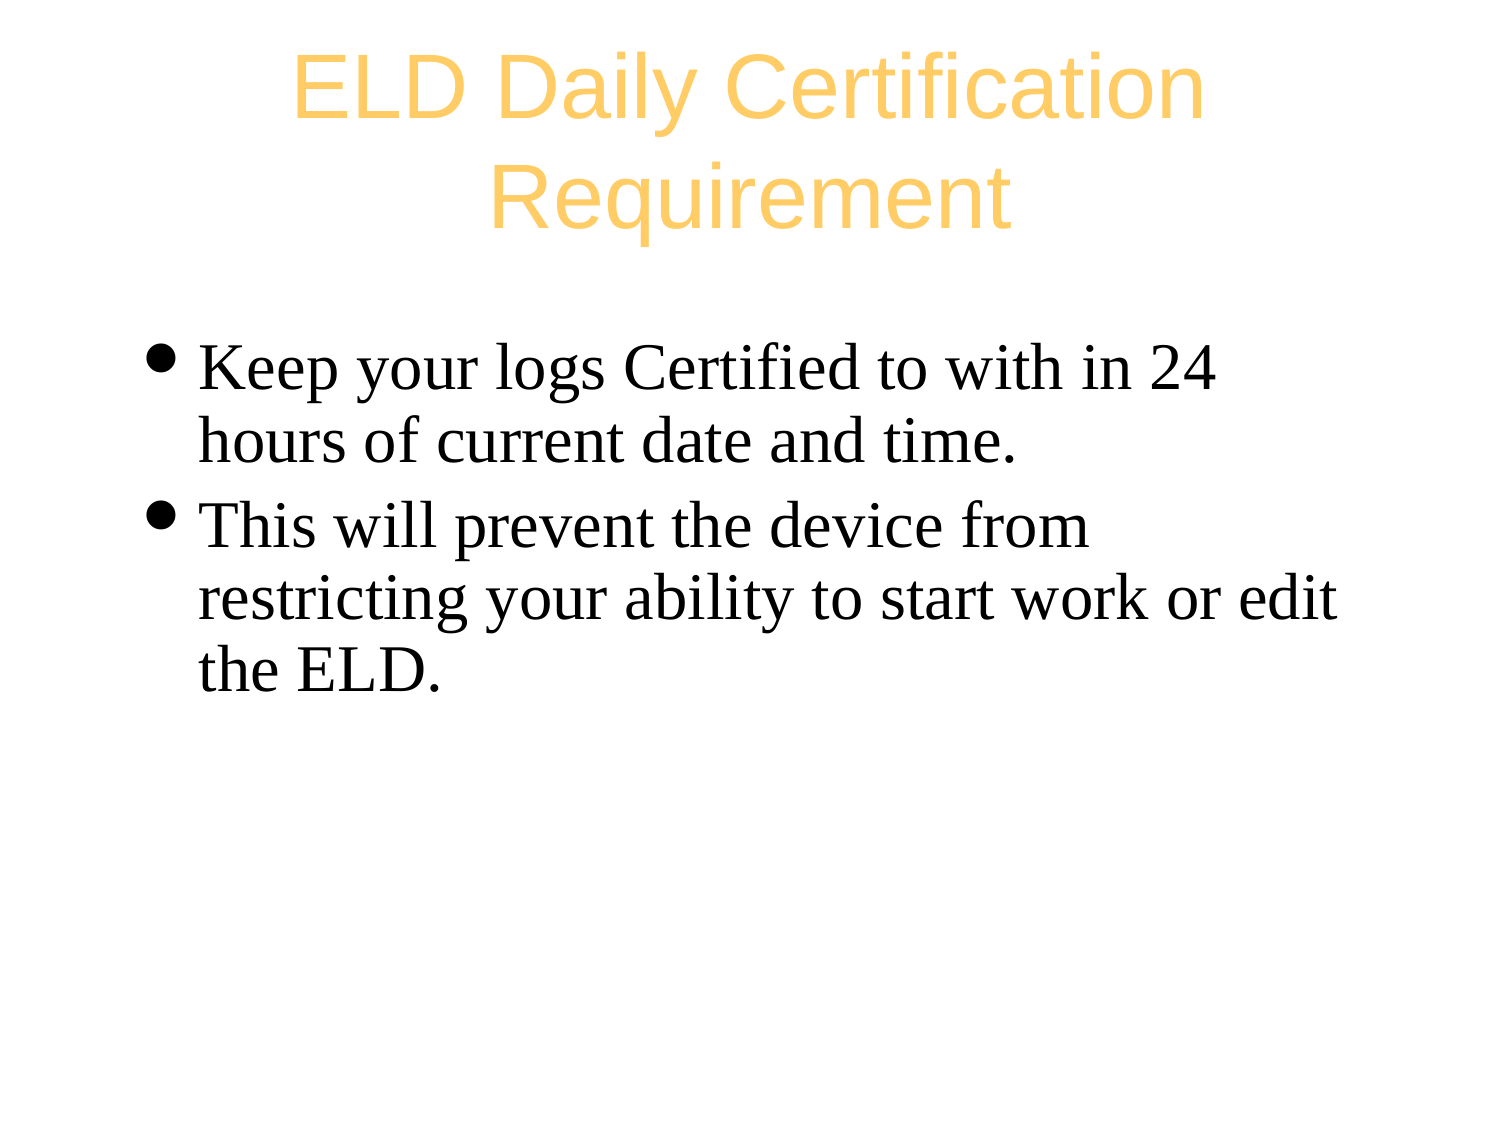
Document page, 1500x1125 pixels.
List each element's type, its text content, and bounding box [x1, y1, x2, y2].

list Keep your logs Certified to with in 24 hours of current date and time. This will prevent the device from restricting your ability to start work or edit the ELD. [111, 324, 1388, 1001]
title ELD Daily Certification Requirement [87, 42, 1413, 231]
